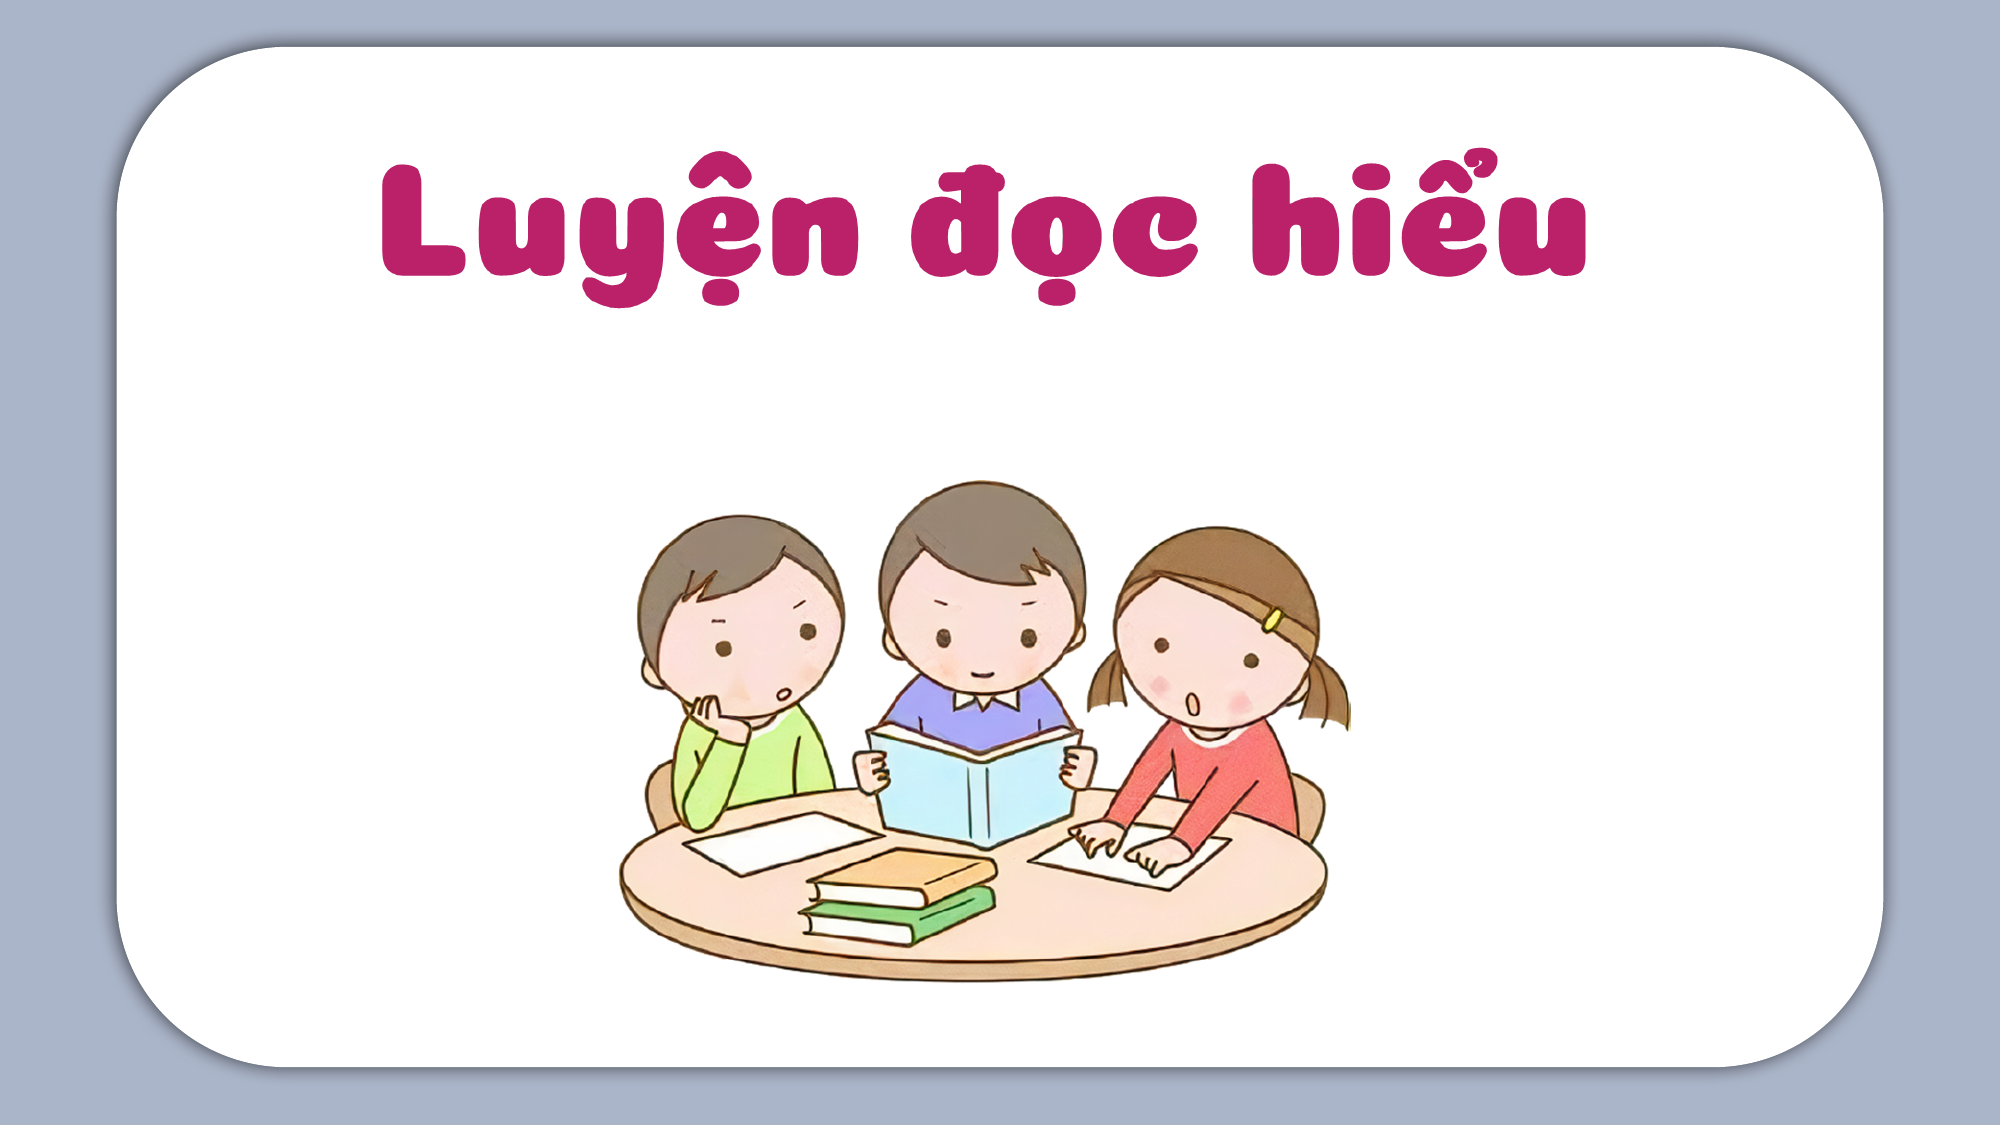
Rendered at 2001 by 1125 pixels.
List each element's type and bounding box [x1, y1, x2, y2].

picture [276, 82, 2000, 984]
text_box [115, 45, 1861, 1069]
